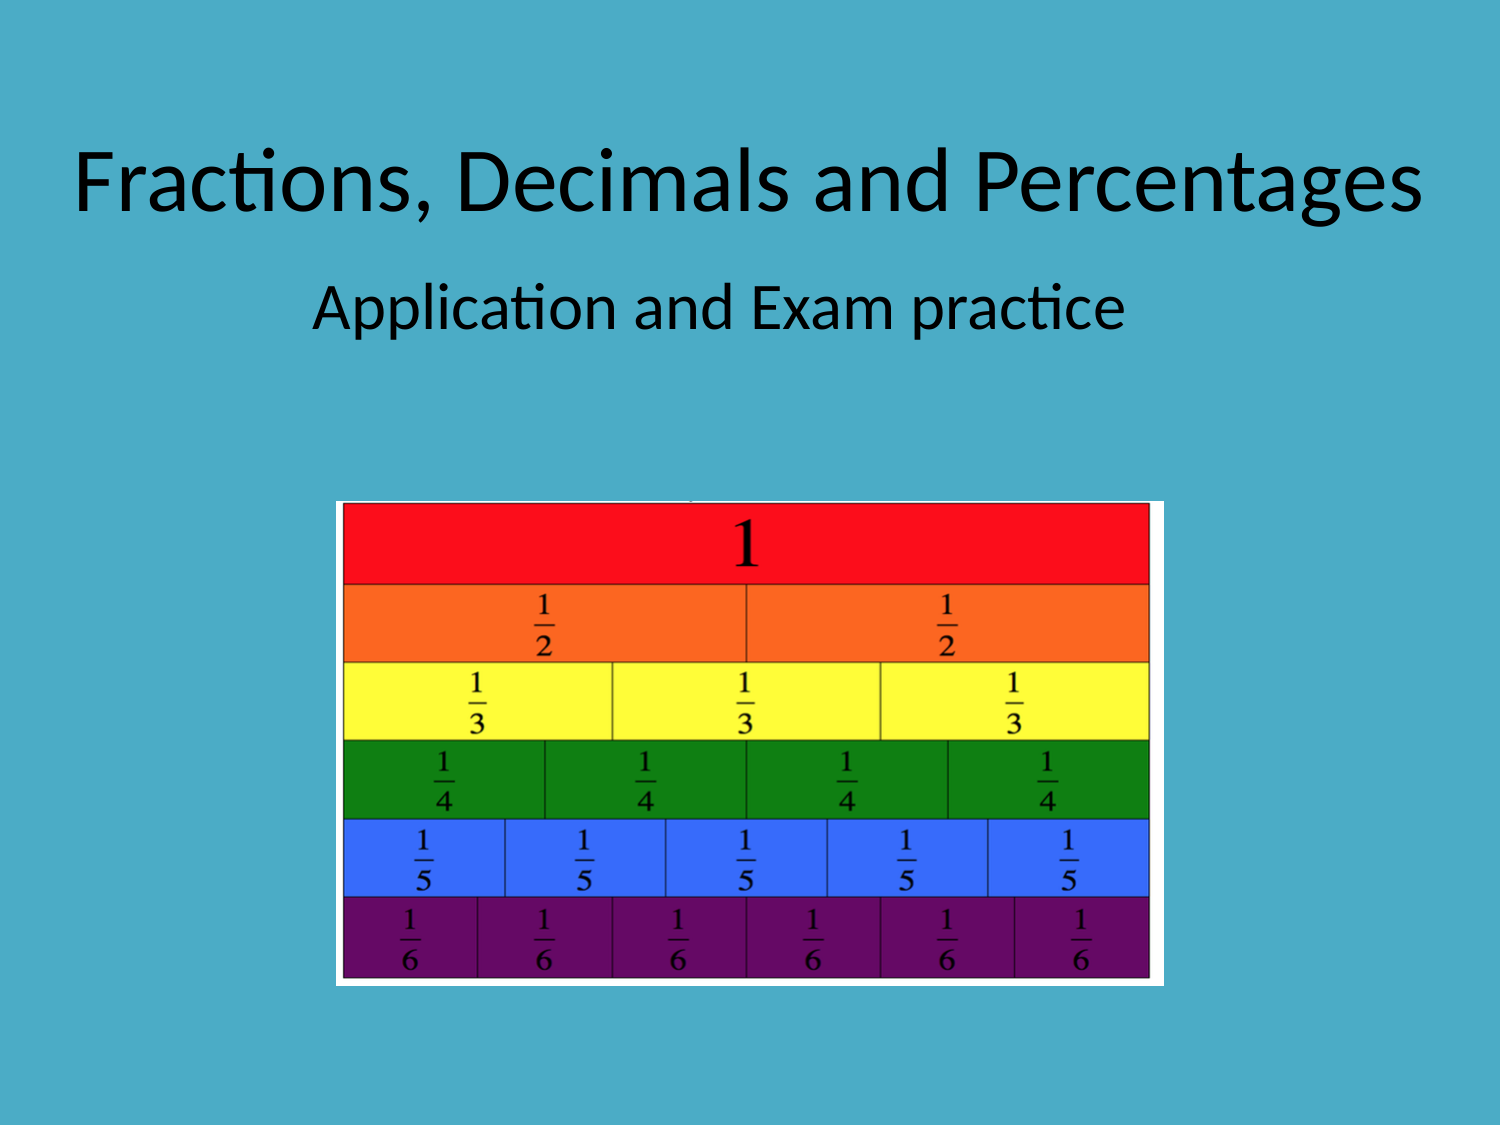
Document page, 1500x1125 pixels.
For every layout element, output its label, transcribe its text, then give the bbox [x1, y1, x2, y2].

title Fractions, Decimals and Percentages [29, 54, 1471, 296]
subtitle Application and Exam practice [194, 255, 1245, 543]
picture [336, 501, 1164, 986]
